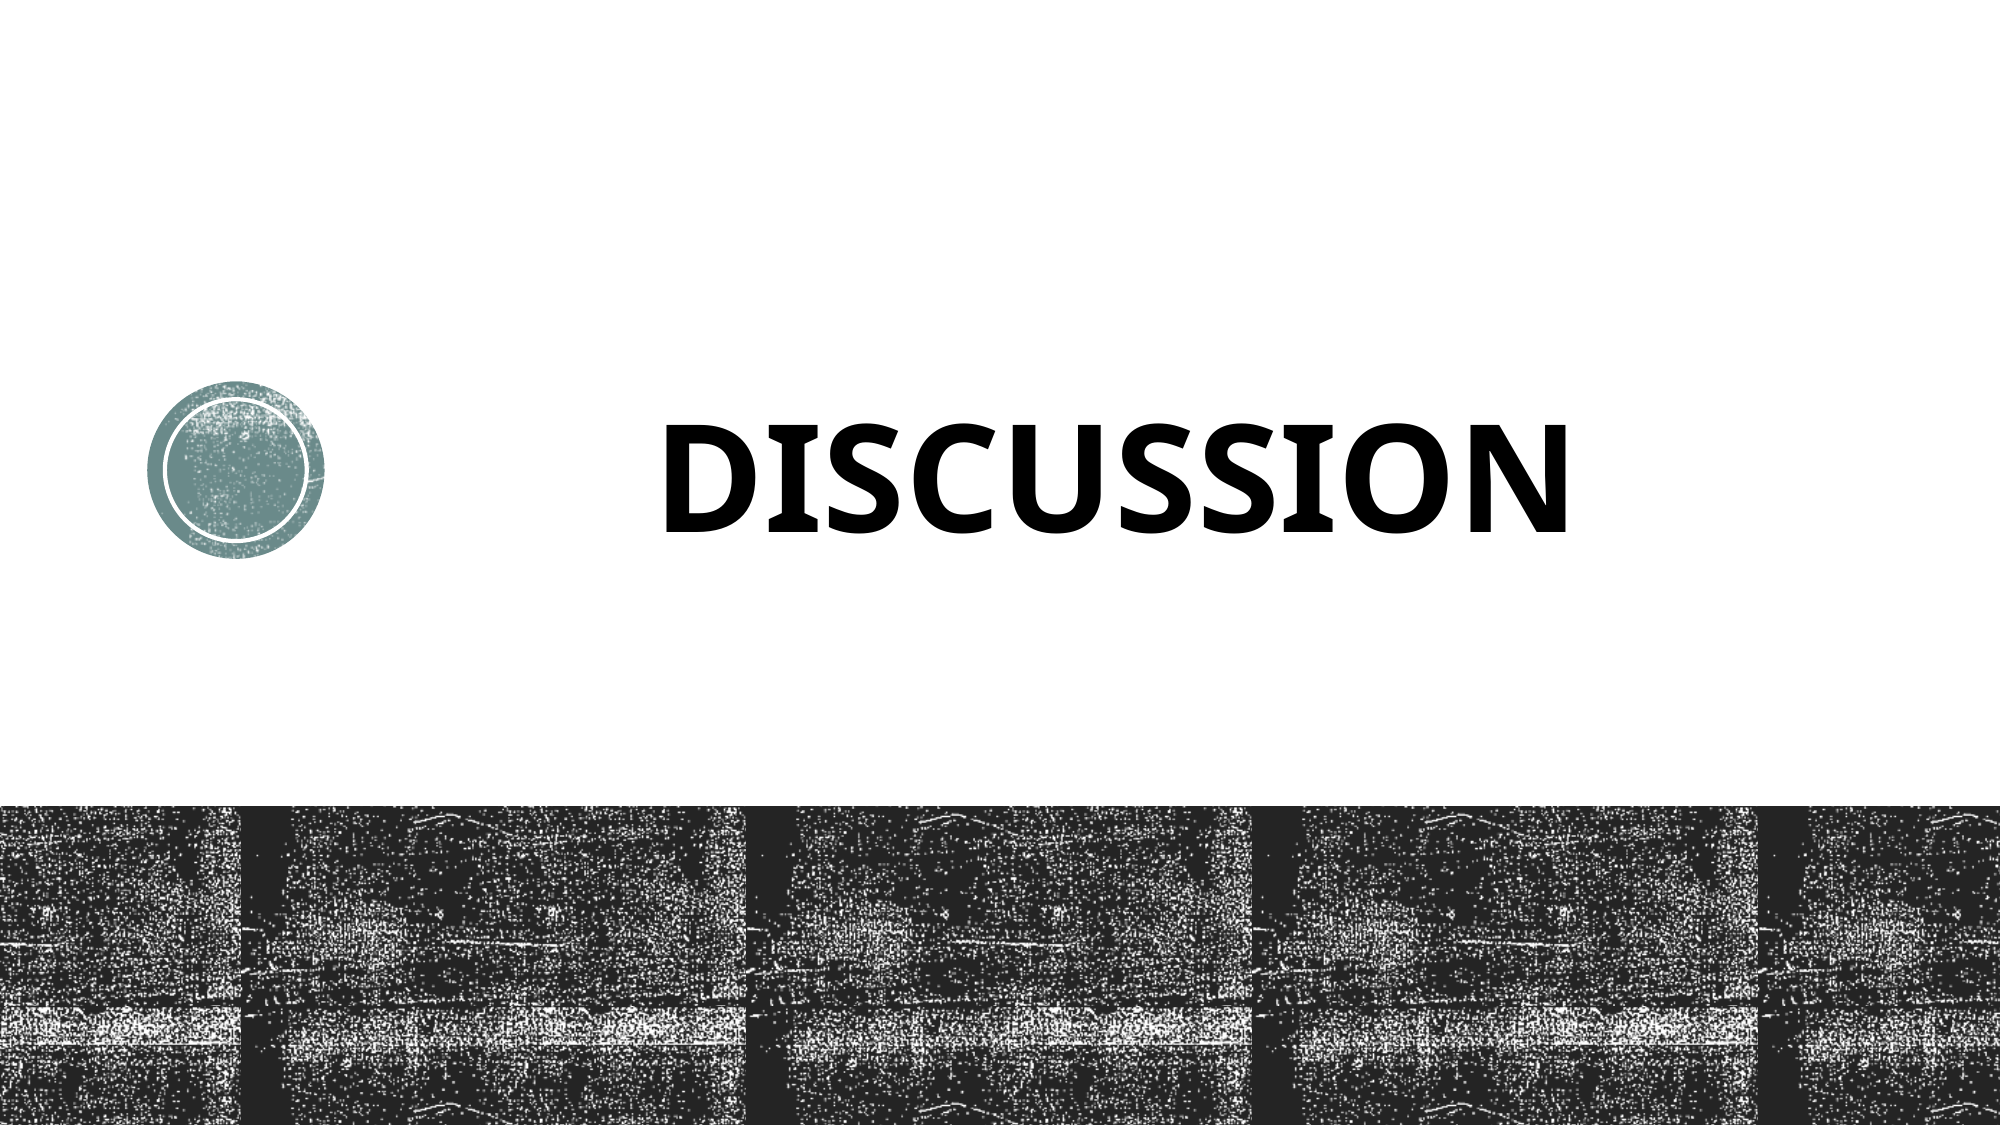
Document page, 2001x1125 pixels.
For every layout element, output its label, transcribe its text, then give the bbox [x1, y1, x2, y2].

title DISCUSSION [355, 201, 1878, 779]
